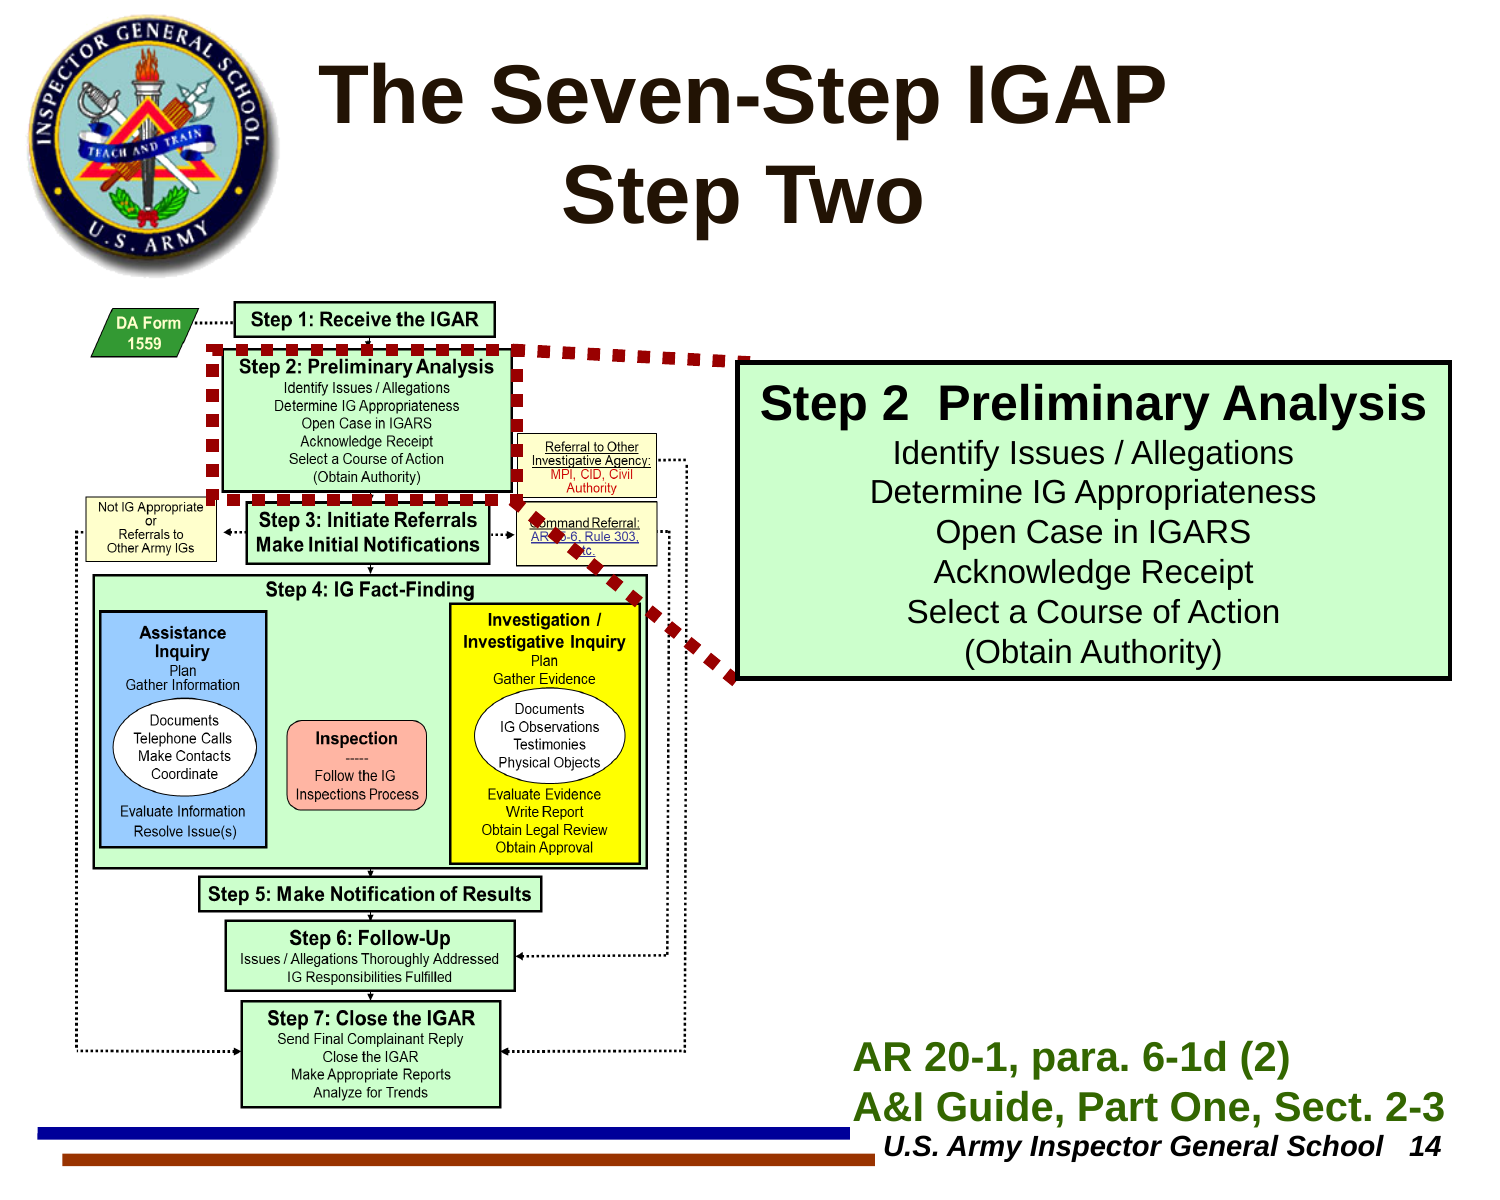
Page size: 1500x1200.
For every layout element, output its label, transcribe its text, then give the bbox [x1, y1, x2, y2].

text_box Step 2 Preliminary Analysis Identify Issues / Allegations Determine IG Appropriateness Open Case in IGARS Acknowledge Receipt Select a Course of Action (Obtain Authority) [737, 362, 1450, 679]
title The Seven-Step IGAP Step Two [149, 39, 1338, 241]
footer U.S. Army Inspector General School 14 [824, 1119, 1500, 1200]
picture [74, 299, 688, 1111]
text_box AR 20-1, para. 6-1d (2) A&I Guide, Part One, Sect. 2-3 [837, 1022, 1500, 1138]
picture [24, 13, 284, 280]
